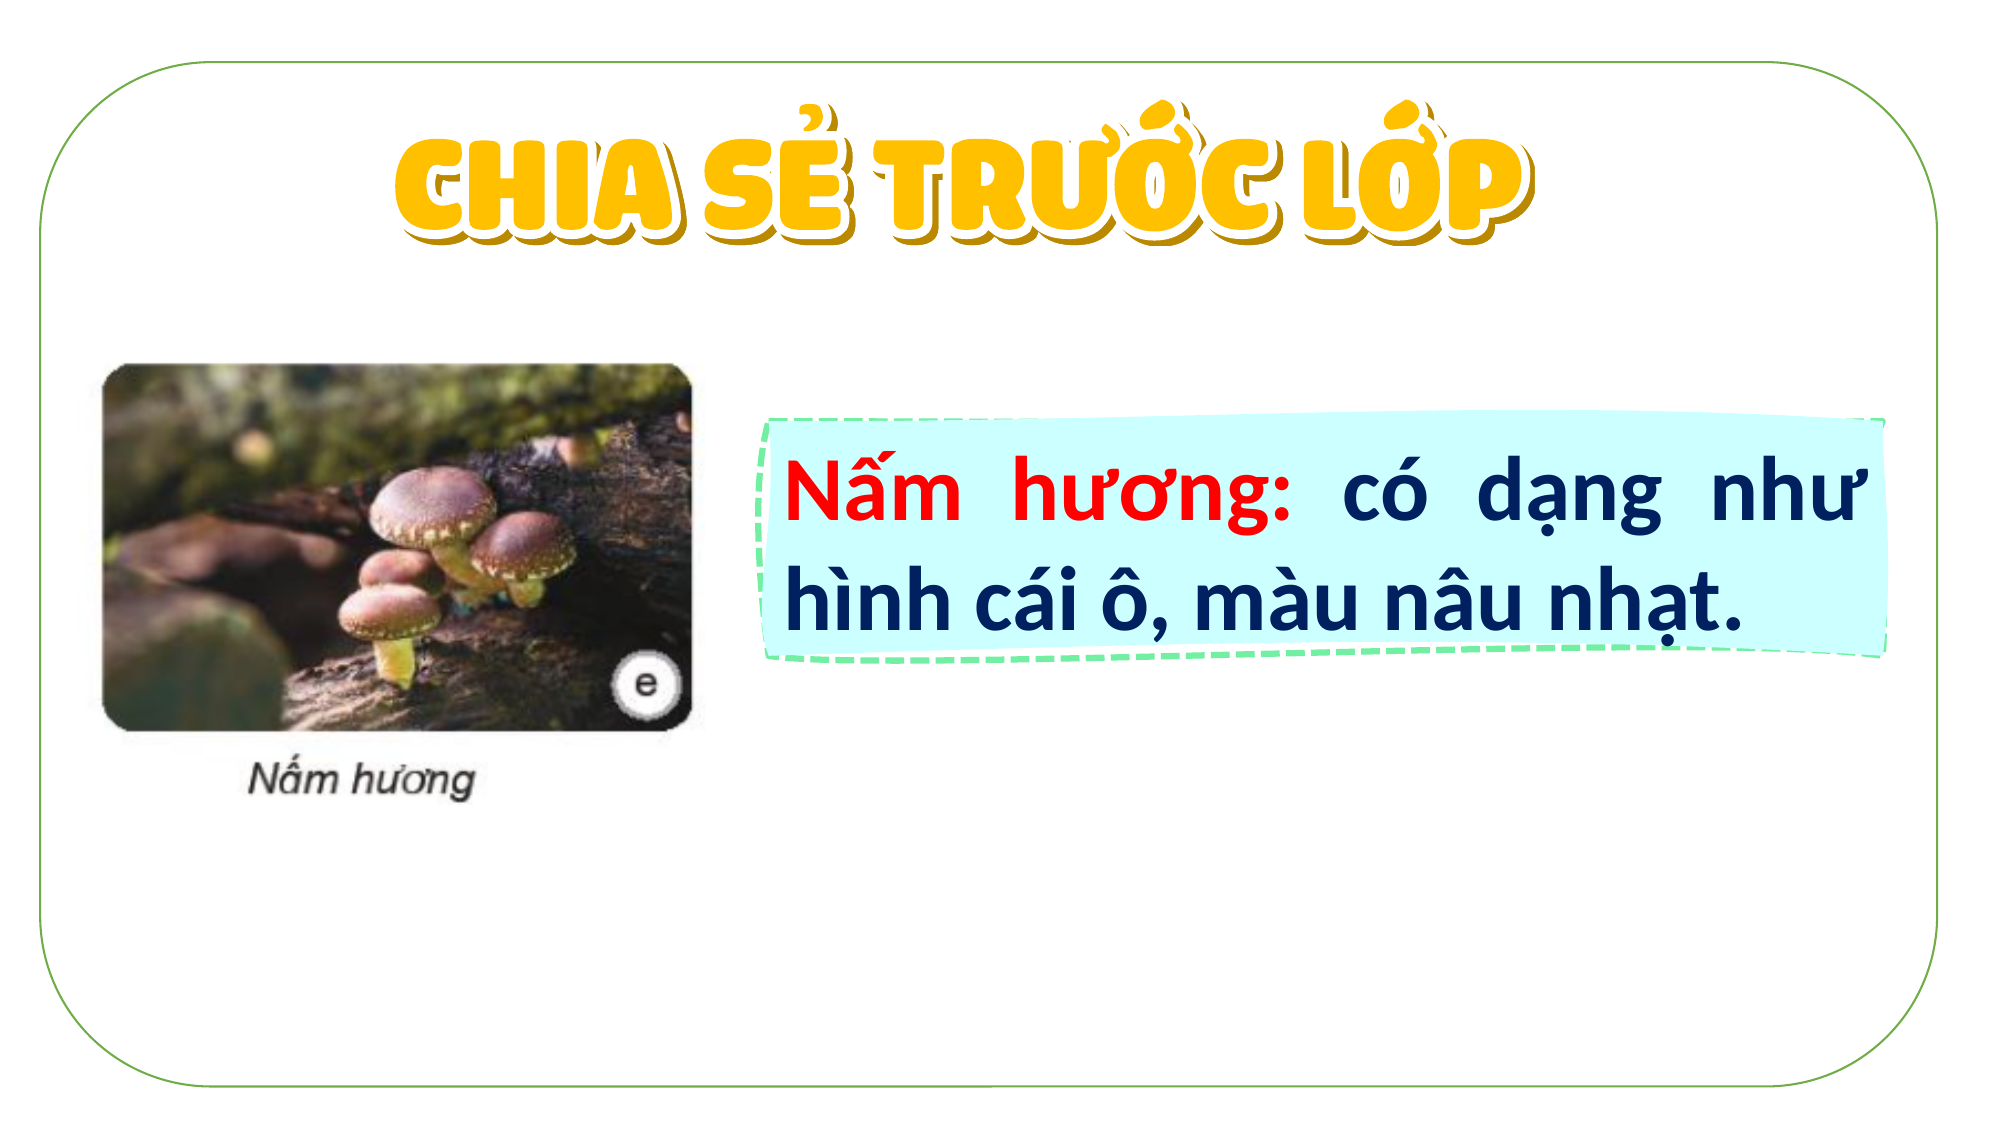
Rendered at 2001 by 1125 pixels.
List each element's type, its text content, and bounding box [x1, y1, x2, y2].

picture [76, 353, 710, 805]
text_box Nấm hương: có dạng như hình cái ô, màu nâu nhạt. [760, 409, 1889, 659]
text_box [39, 61, 1939, 1088]
picture [384, 90, 1535, 246]
